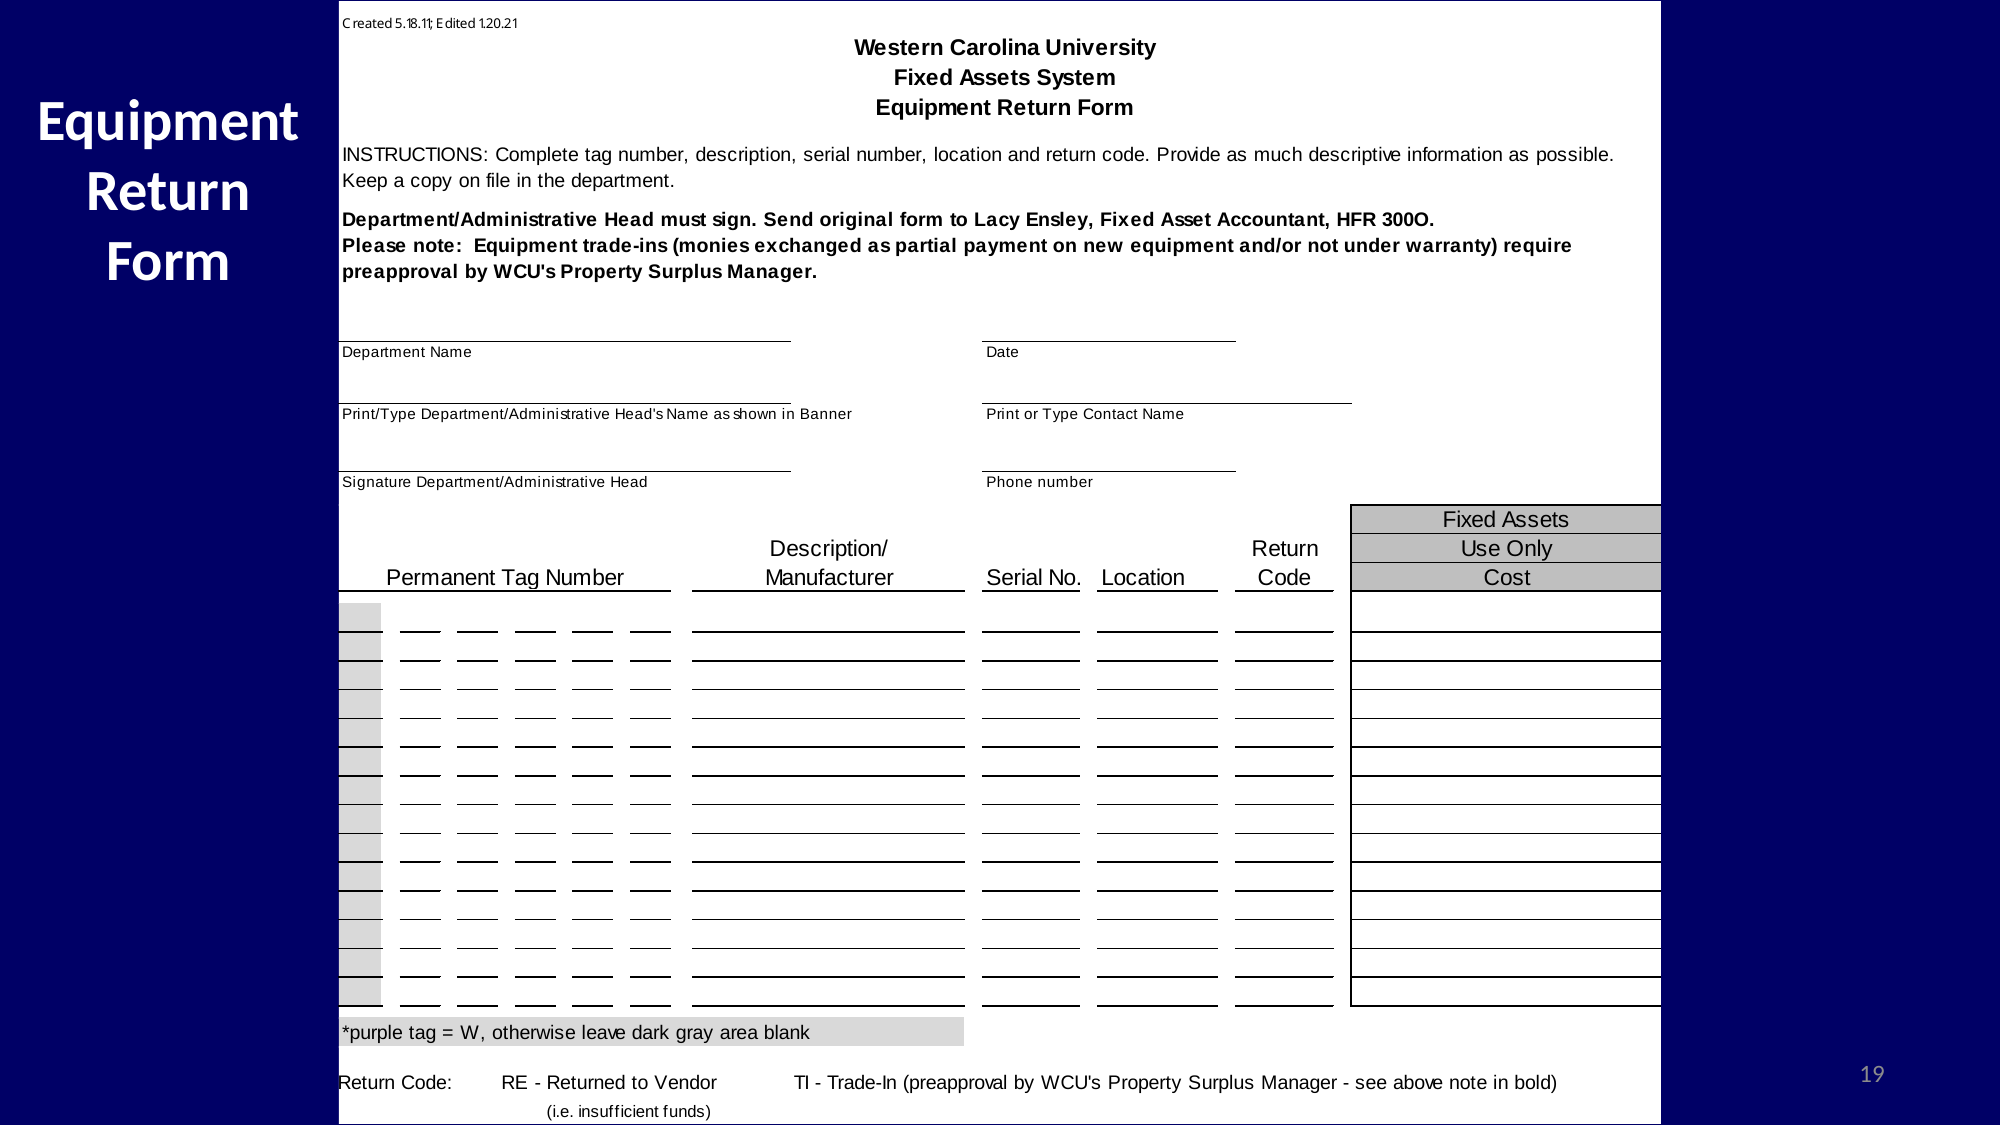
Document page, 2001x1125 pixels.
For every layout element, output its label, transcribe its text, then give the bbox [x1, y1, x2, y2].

slide_number 19 [1666, 1042, 1900, 1103]
text_box Equipment Return Form [12, 75, 325, 300]
picture [337, 0, 1663, 1125]
